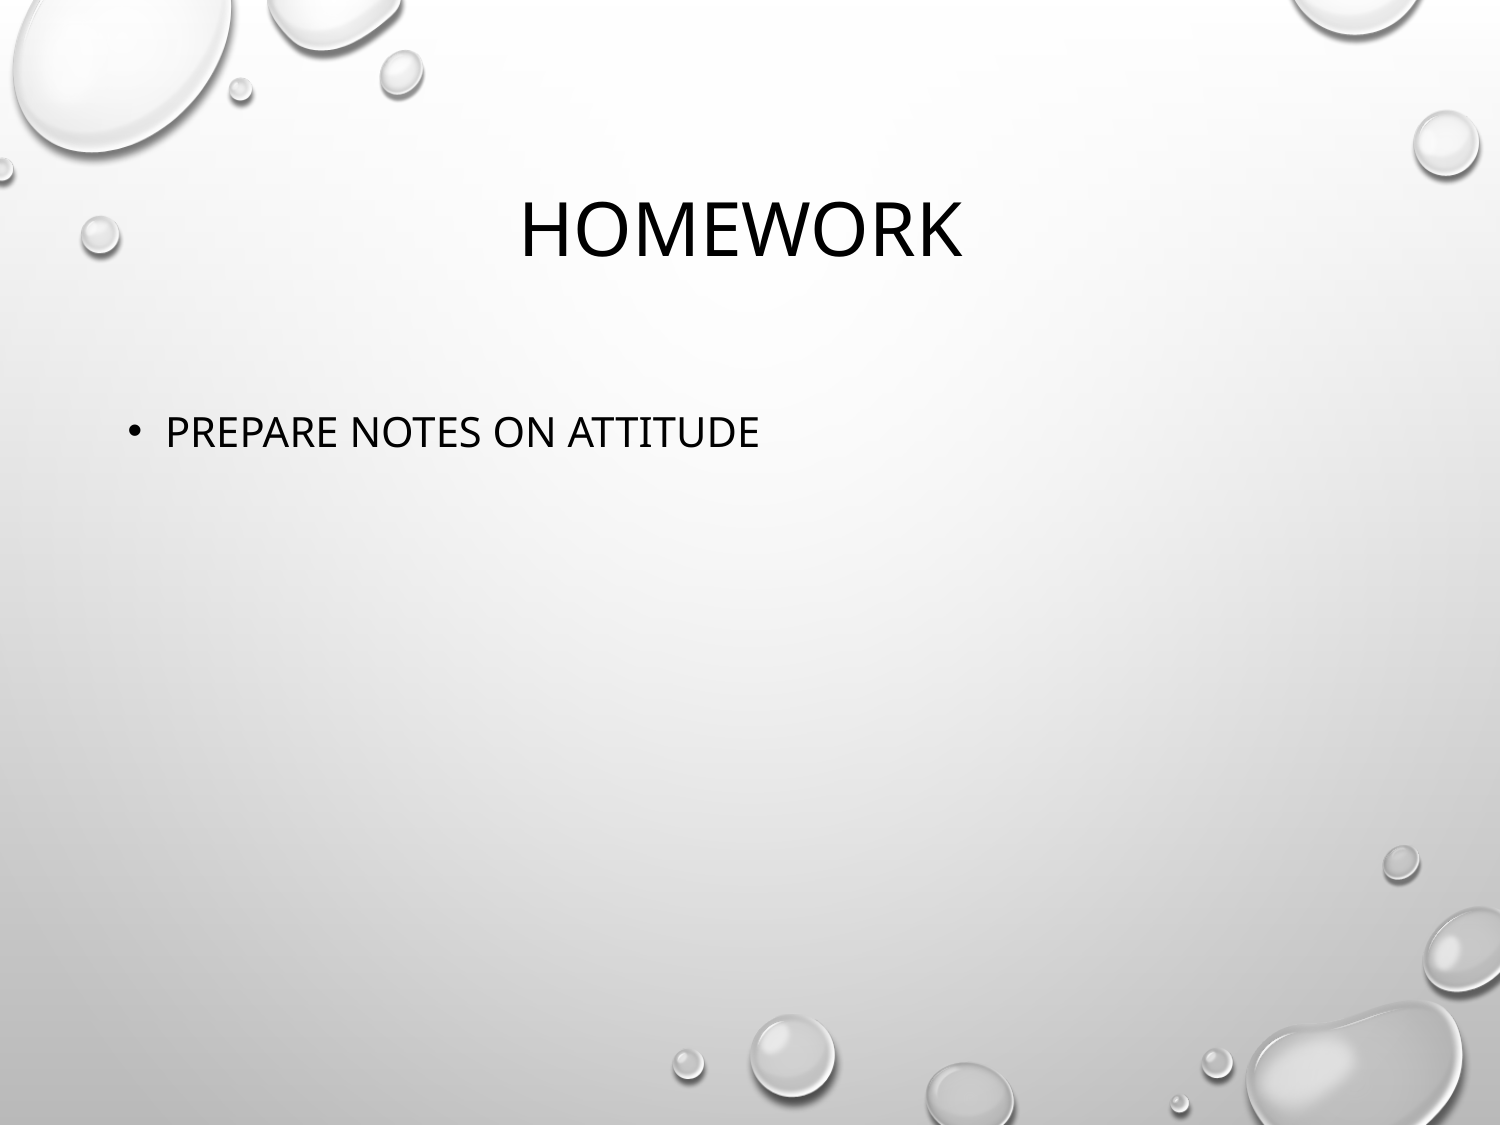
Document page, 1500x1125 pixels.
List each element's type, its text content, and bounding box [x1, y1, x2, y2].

list Prepare notes on attitude [112, 388, 1388, 950]
picture [0, 0, 1500, 1125]
title Homework [112, 101, 1388, 364]
